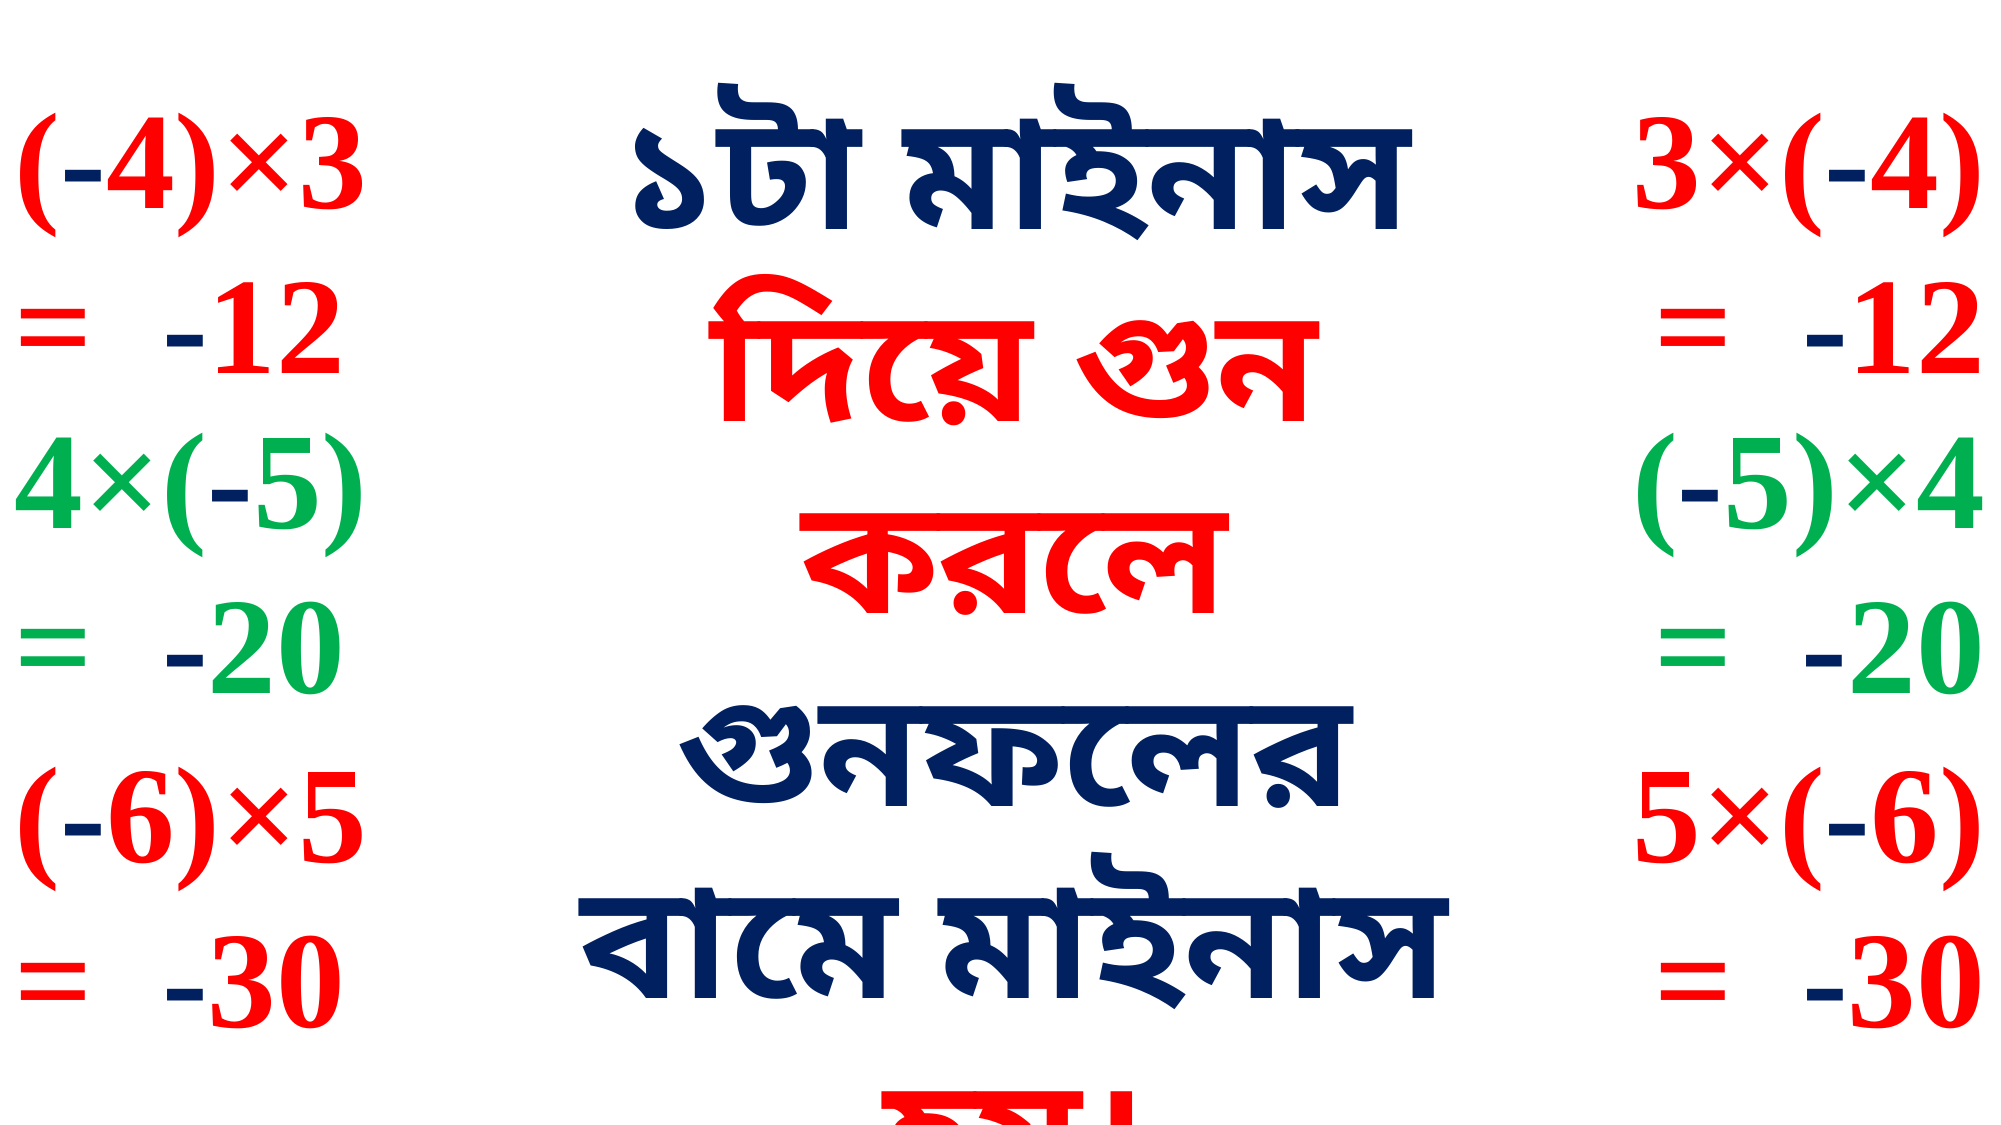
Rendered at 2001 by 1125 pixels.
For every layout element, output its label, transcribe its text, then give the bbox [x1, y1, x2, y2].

text_box 5×(-6) = -30 [1521, 718, 2000, 1063]
text_box ১টা মাইনাস দিয়ে গুন করলে গুনফলের বামে মাইনাস হয়। [509, 61, 1521, 1125]
text_box 3×(-4) = -12 [1521, 63, 2000, 384]
text_box (-5)×4 = -20 [1521, 384, 2000, 718]
text_box (-6)×5 = -30 [0, 718, 473, 1063]
text_box 4×(-5) = -20 [0, 384, 473, 718]
text_box (-4)×3 = -12 [0, 63, 494, 409]
